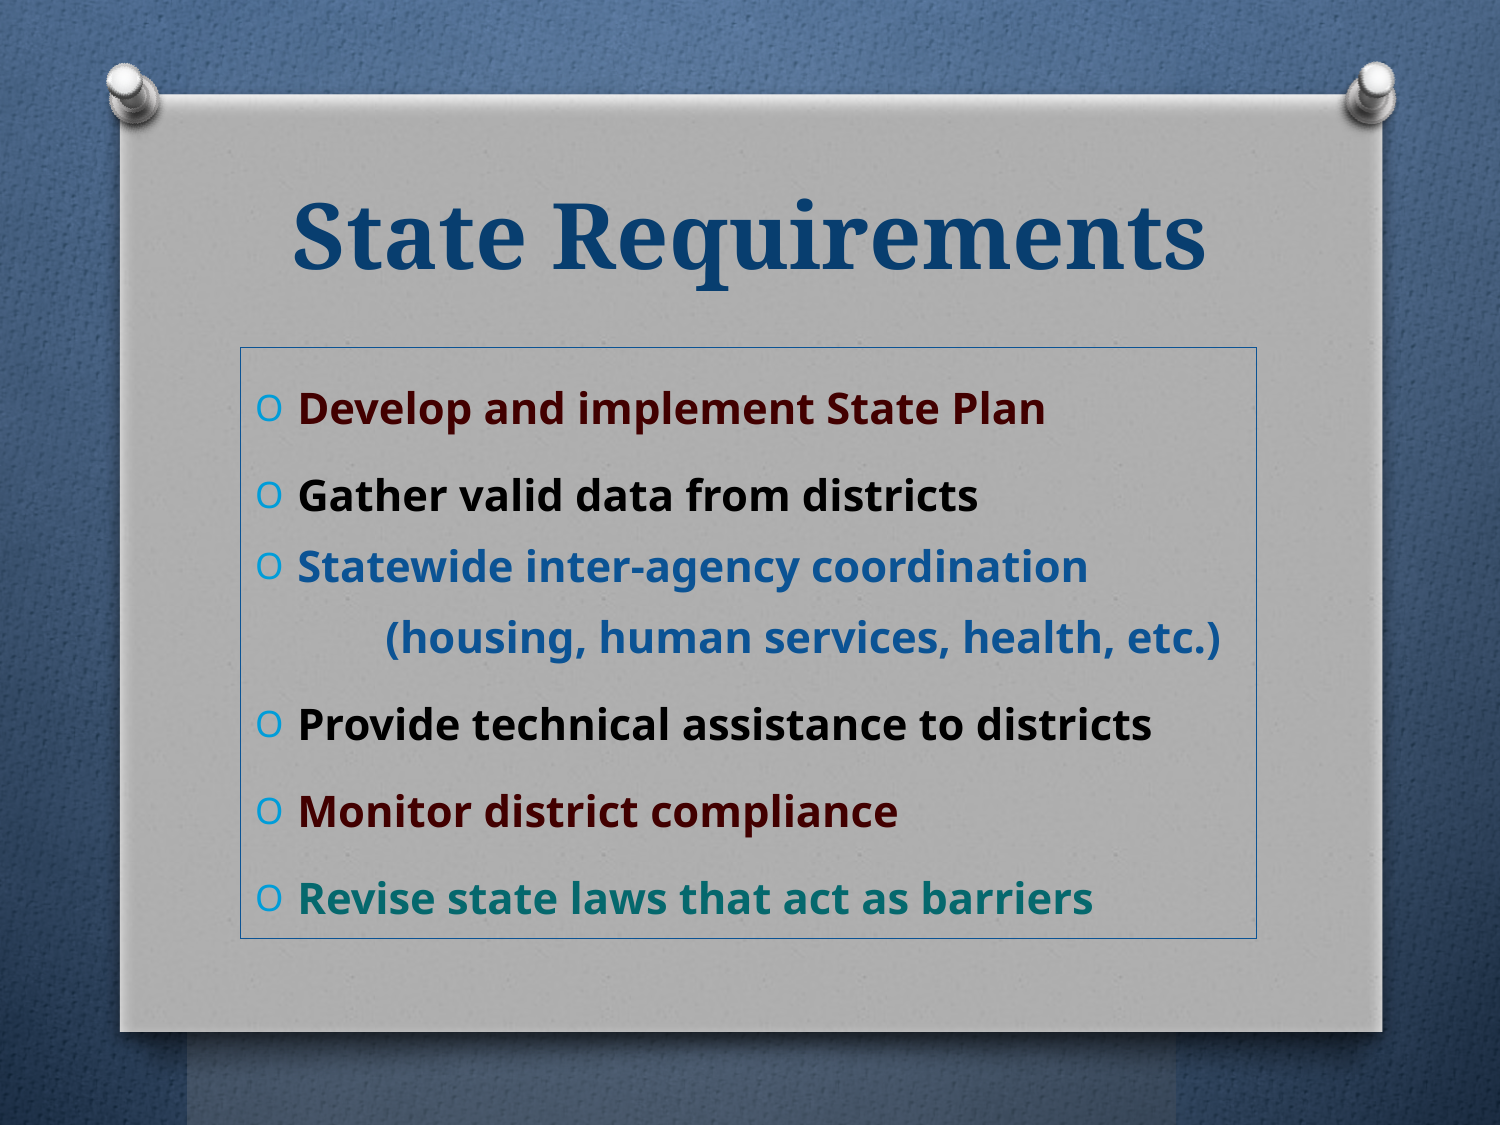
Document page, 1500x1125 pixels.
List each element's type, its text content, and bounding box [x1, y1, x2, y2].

list Develop and implement State Plan Gather valid data from districts Statewide inter-agency coordination (housing, human services, health, etc.) Provide technical assistance to districts Monitor district compliance Revise state laws that act as barriers [240, 347, 1257, 939]
picture [1317, 35, 1439, 156]
title State Requirements [179, 134, 1323, 332]
picture [75, 29, 198, 153]
